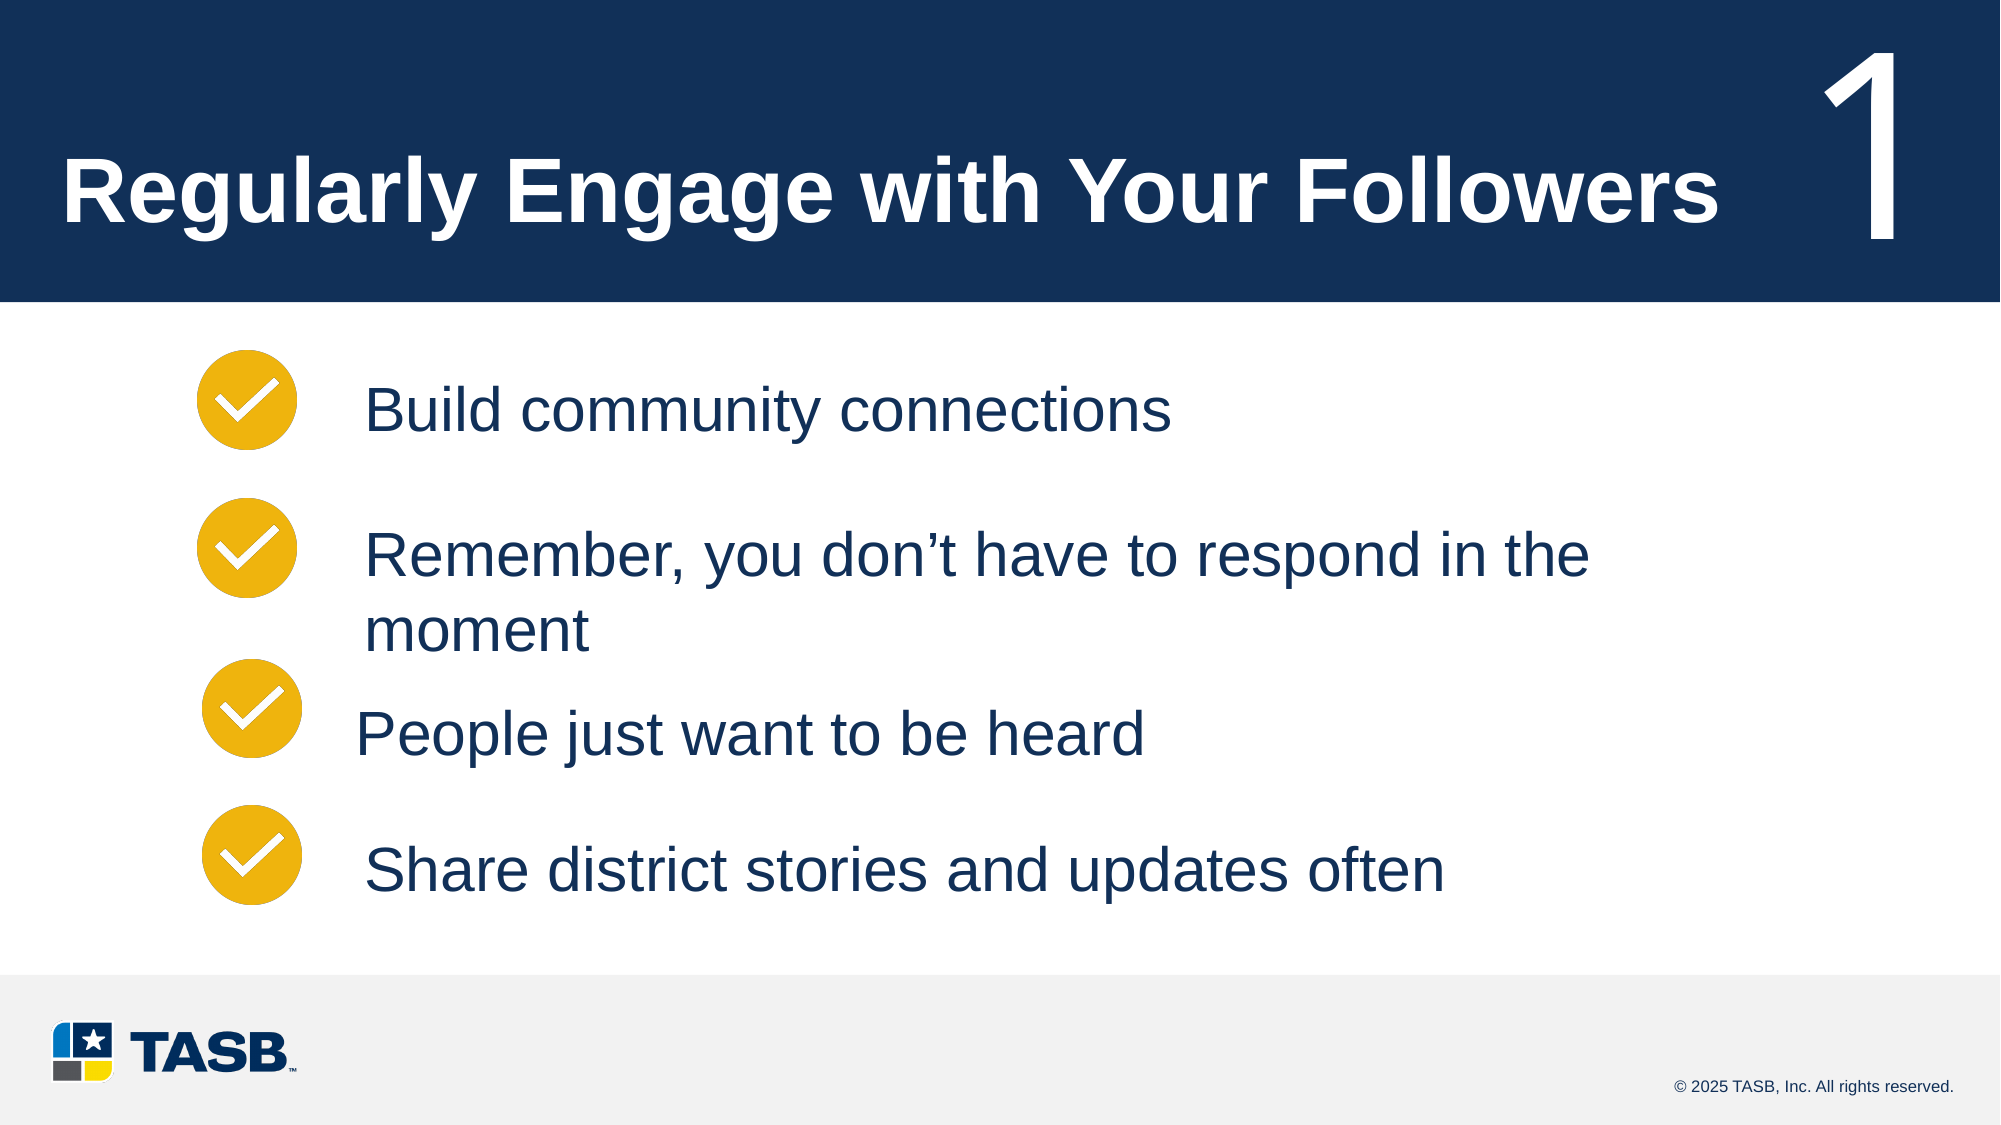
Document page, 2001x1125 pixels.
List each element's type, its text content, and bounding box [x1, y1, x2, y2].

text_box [202, 806, 302, 905]
text_box 1 [1786, 0, 1908, 300]
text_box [197, 498, 297, 598]
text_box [202, 659, 302, 759]
title Regularly Engage with Your Followers [46, 127, 1786, 259]
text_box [197, 350, 297, 450]
text_box Remember, you don’t have to respond in the moment [364, 513, 1614, 664]
picture [50, 1020, 297, 1083]
text_box Share district stories and updates often [364, 829, 1939, 905]
text_box Build community connections [364, 368, 1715, 444]
text_box People just want to be heard [355, 692, 1645, 843]
